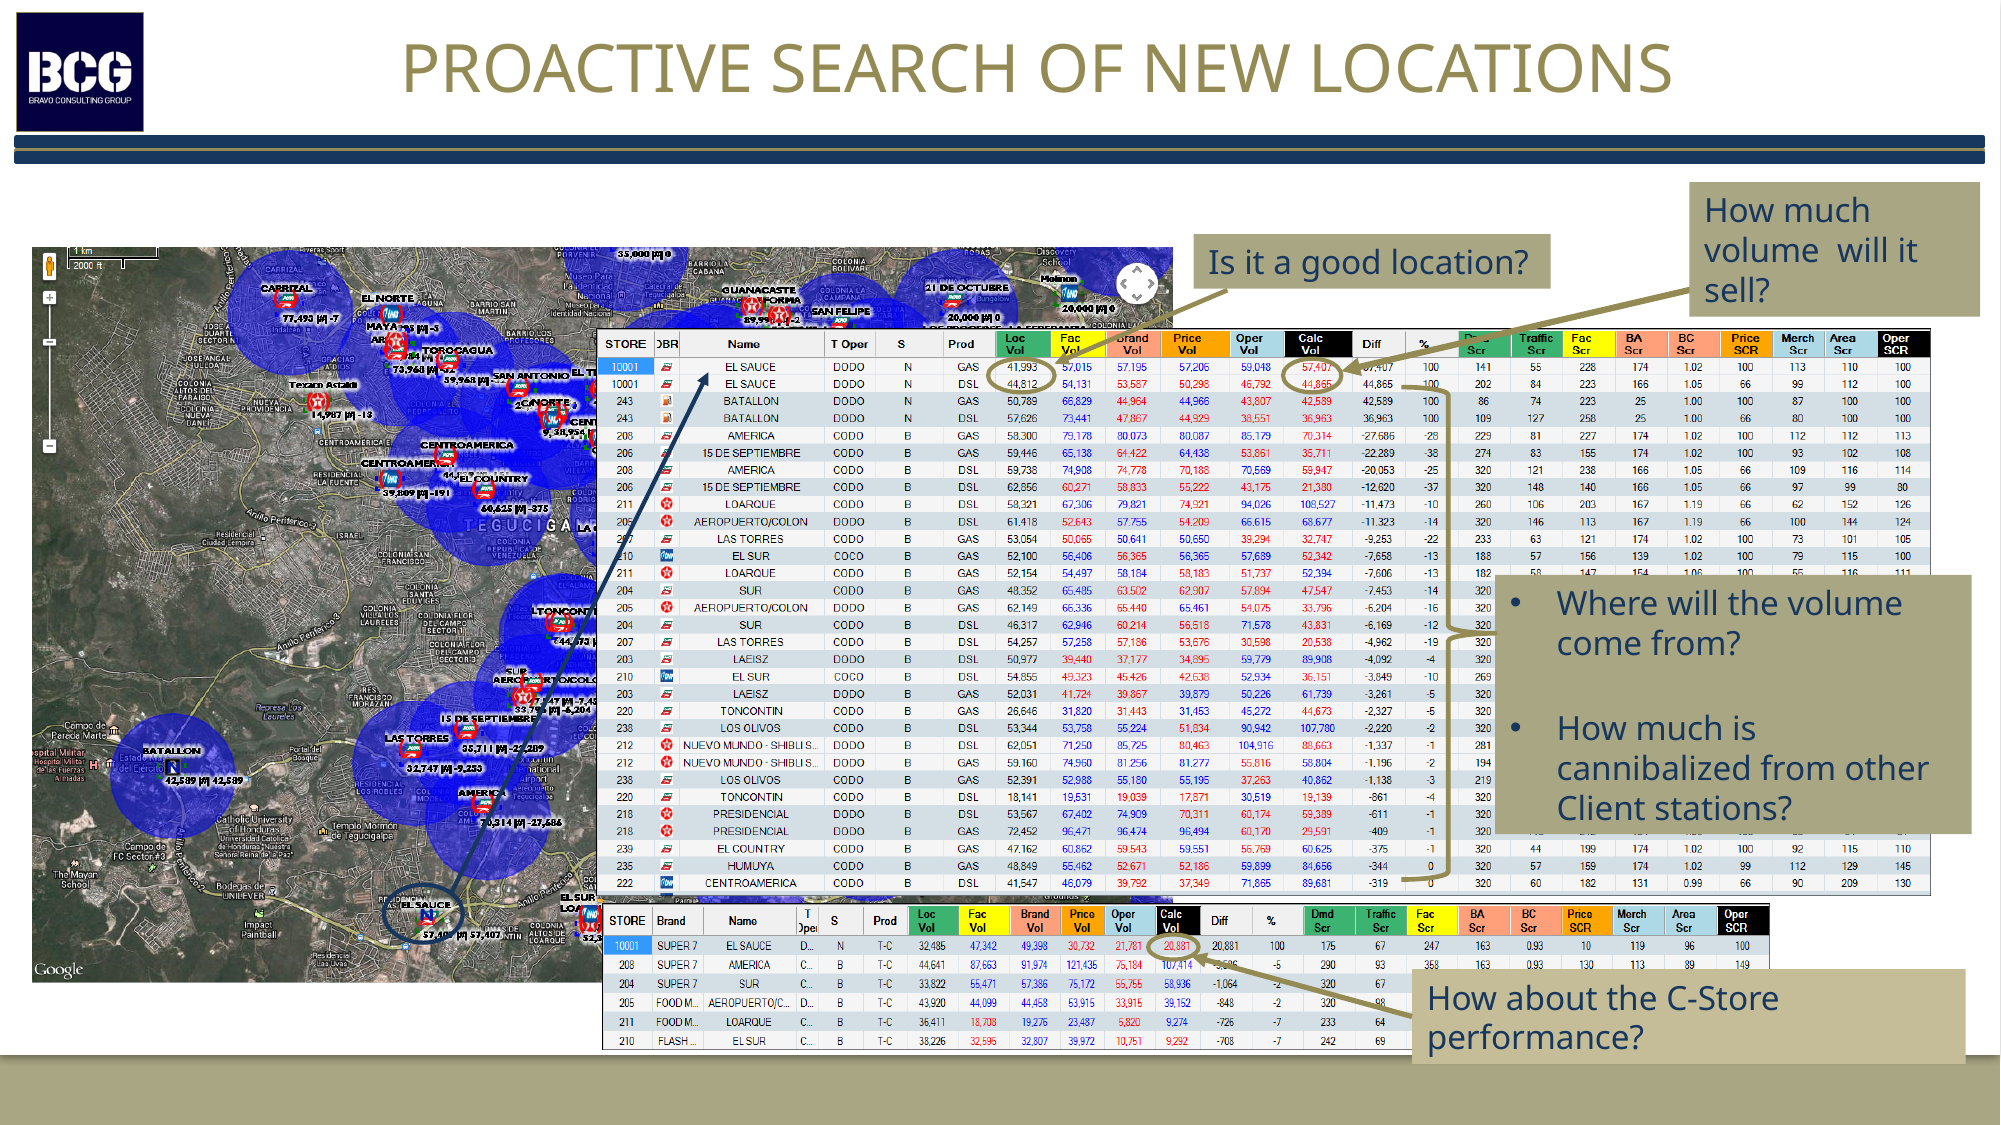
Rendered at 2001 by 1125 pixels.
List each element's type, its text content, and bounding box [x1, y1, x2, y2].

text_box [602, 902, 1966, 1051]
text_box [987, 233, 1275, 393]
picture [17, 13, 143, 131]
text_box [383, 328, 1931, 943]
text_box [1282, 181, 1981, 393]
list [32, 247, 980, 984]
title Proactive search of New Locations [170, 7, 1906, 125]
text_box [1401, 386, 1972, 880]
